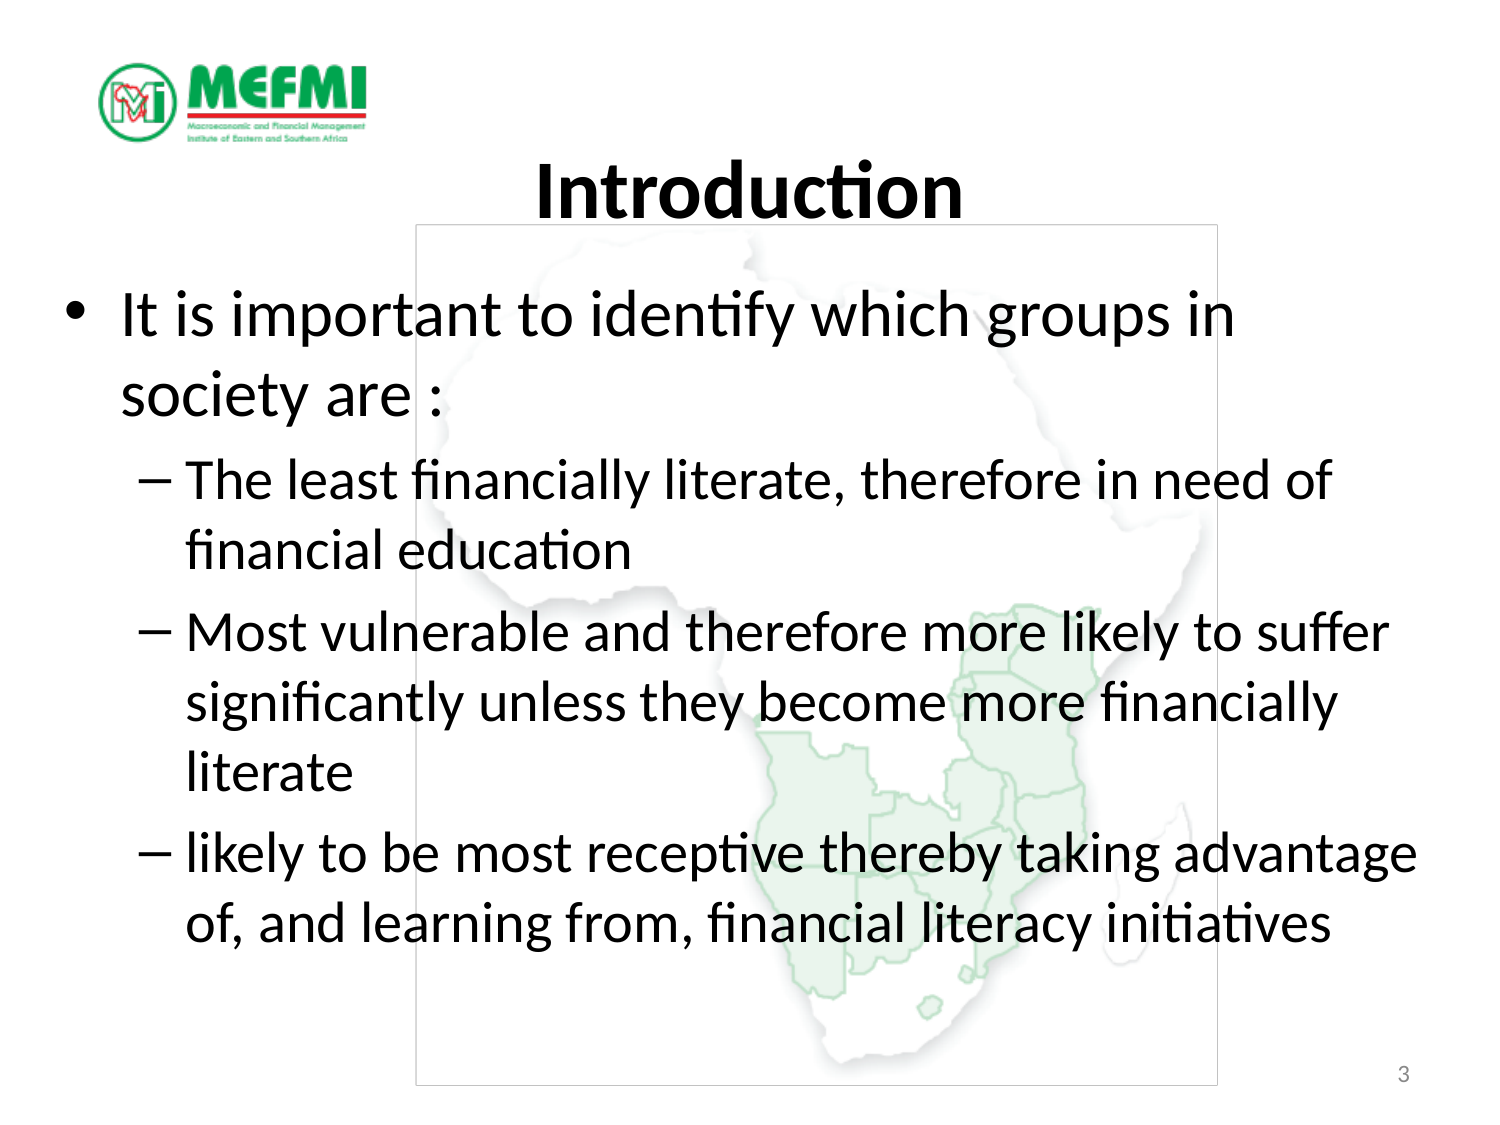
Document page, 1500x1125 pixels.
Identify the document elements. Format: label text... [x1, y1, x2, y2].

title Introduction [74, 136, 1426, 233]
slide_number 3 [1074, 1042, 1425, 1103]
list It is important to identify which groups in society are : The least financially literate, therefore in need of financial education Most vulnerable and therefore more likely to suffer significantly unless they become more financially literate likely to be most receptive thereby taking advantage of, and learning from, financial literacy initiatives [49, 262, 1449, 1046]
